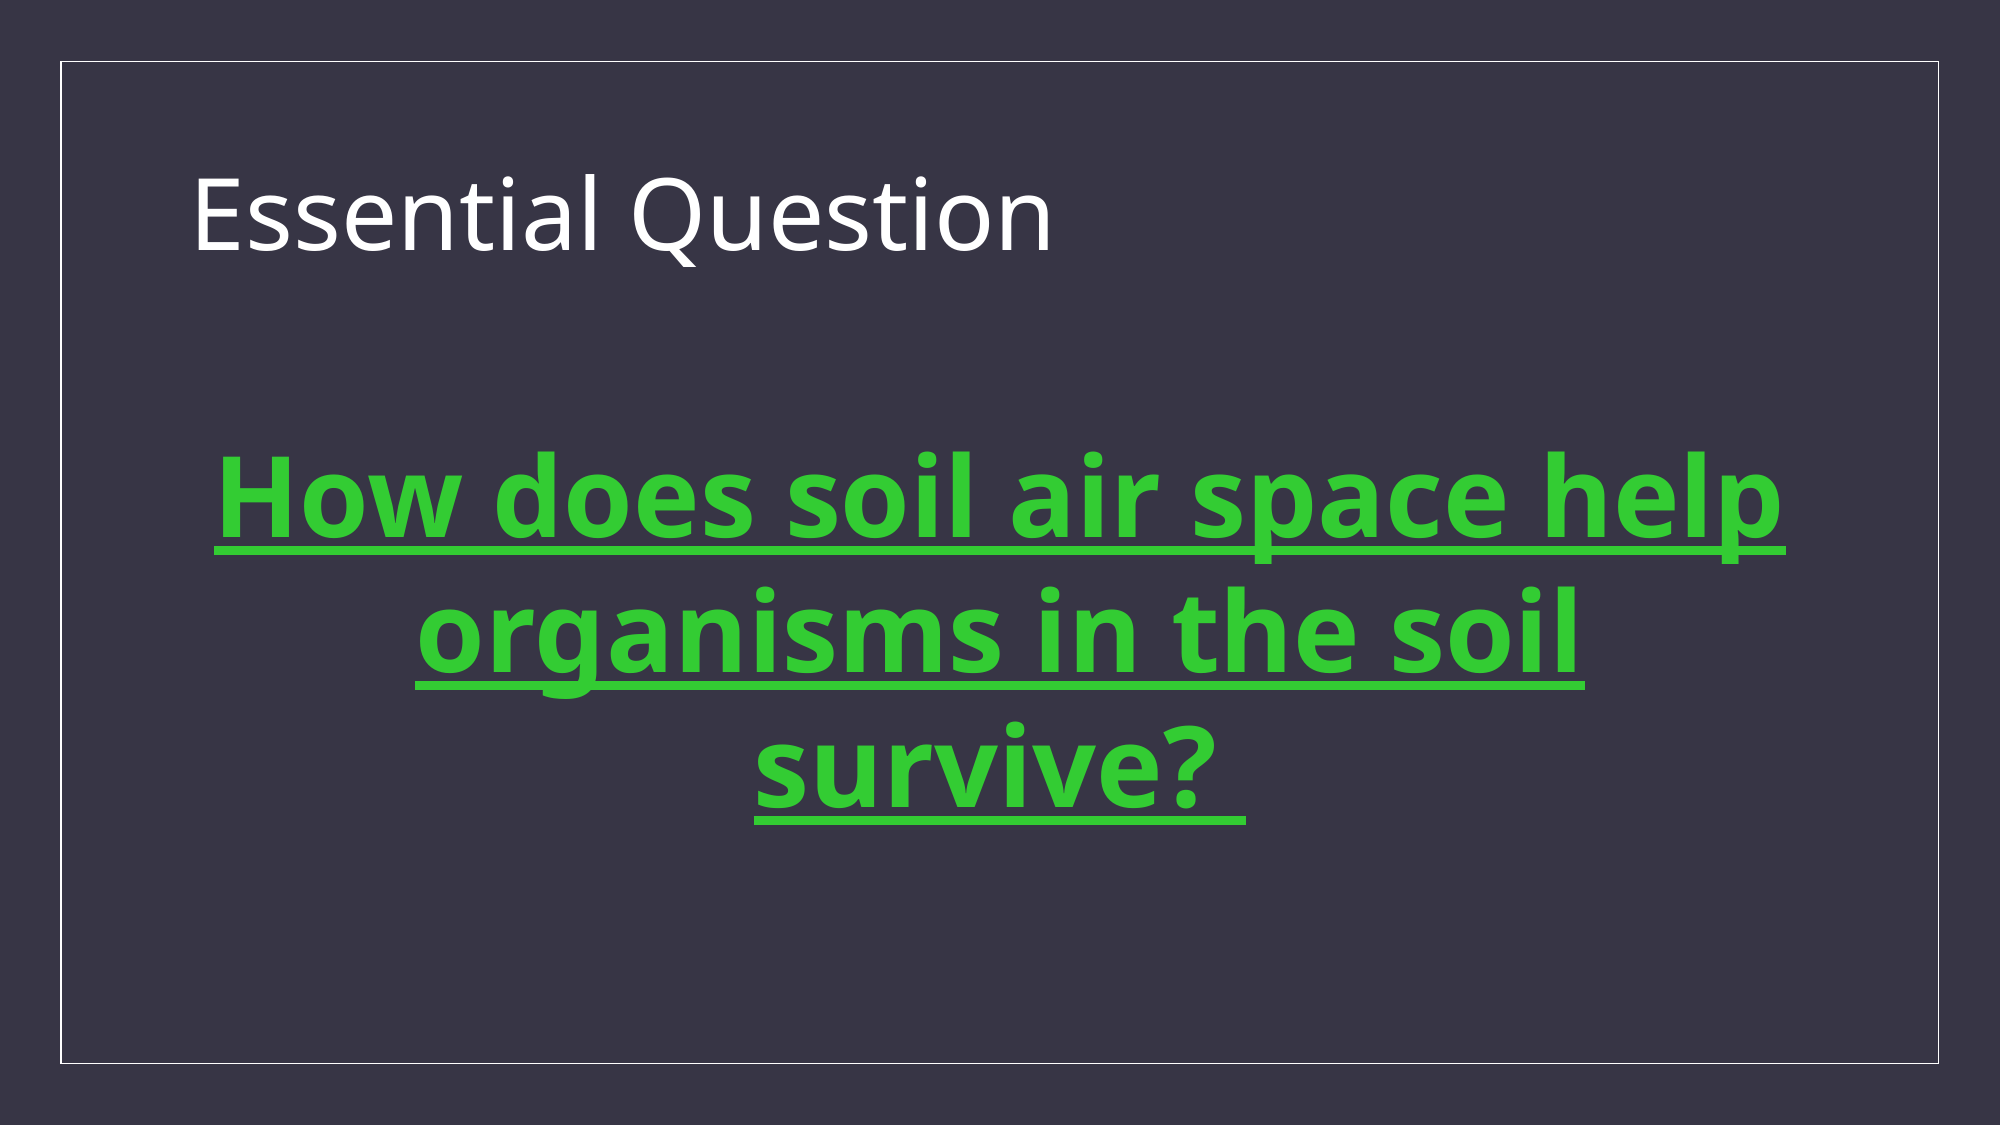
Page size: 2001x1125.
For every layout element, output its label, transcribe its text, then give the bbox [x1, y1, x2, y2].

list How does soil air space help organisms in the soil survive? [174, 417, 1825, 990]
title Essential Question [174, 105, 1825, 331]
